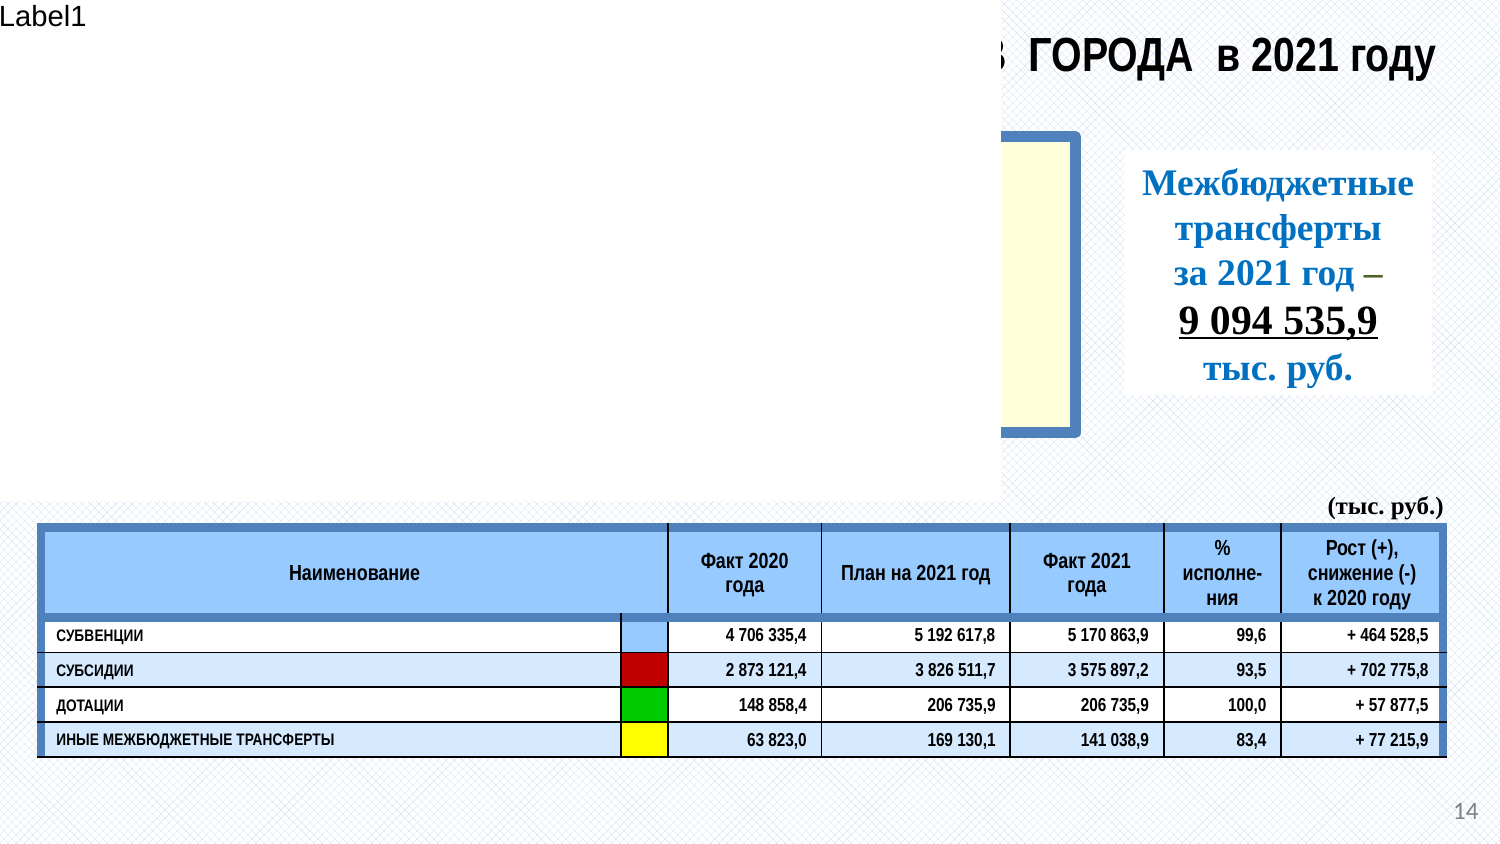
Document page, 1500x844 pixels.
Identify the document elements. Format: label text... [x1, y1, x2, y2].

text_box Межбюджетные трансферты за 2021 год – 9 094 535,9 тыс. руб. [1124, 150, 1432, 396]
table_cell 206 735,9 [1011, 688, 1163, 721]
table_header Рост (+), снижение (-) к 2020 году [1282, 532, 1439, 613]
table_cell [622, 723, 667, 756]
table_cell Субвенции [45, 622, 620, 652]
table_cell 3 575 897,2 [1011, 653, 1163, 686]
table_cell 99,6 [1165, 622, 1280, 652]
text_box СТРУКТУРА МЕЖБЮДЖЕТНЫХ ТРАНСФЕРТОВ ГОРОДА в 2021 году [1001, 14, 1480, 79]
table_cell 100,0 [1165, 688, 1280, 721]
table_header План на 2021 год [822, 532, 1009, 613]
table_cell Дотации [45, 688, 620, 721]
table_cell 169 130,1 [822, 723, 1009, 756]
chart [52, 78, 1081, 506]
table_cell 83,4 [1165, 723, 1280, 756]
table_cell + 57 877,5 [1282, 688, 1439, 721]
text_box 14 [1430, 786, 1500, 833]
table_cell 63 823,0 [669, 723, 821, 756]
table_cell 2 873 121,4 [669, 653, 821, 686]
table_cell 93,5 [1165, 653, 1280, 686]
table_cell [622, 688, 667, 721]
table_cell [622, 622, 667, 652]
table_cell 148 858,4 [669, 688, 821, 721]
table_cell [622, 653, 667, 686]
table_cell Иные межбюджетные трансферты [45, 723, 620, 756]
table_cell 141 038,9 [1011, 723, 1163, 756]
table_header Наименование [45, 532, 667, 613]
table_header Факт 2021 года [1011, 532, 1163, 613]
table_cell 206 735,9 [822, 688, 1009, 721]
table_cell 3 826 511,7 [822, 653, 1009, 686]
table_cell + 702 775,8 [1282, 653, 1439, 686]
table_cell 5 170 863,9 [1011, 622, 1163, 652]
table_header % исполне-ния [1165, 532, 1280, 613]
table_cell Субсидии [45, 653, 620, 686]
text_box (тыс. руб.) [1260, 482, 1459, 528]
table_header Факт 2020 года [669, 532, 821, 613]
table_cell + 464 528,5 [1282, 622, 1439, 652]
table_cell 5 192 617,8 [822, 622, 1009, 652]
table_cell + 77 215,9 [1282, 723, 1439, 756]
table_cell 4 706 335,4 [669, 622, 821, 652]
